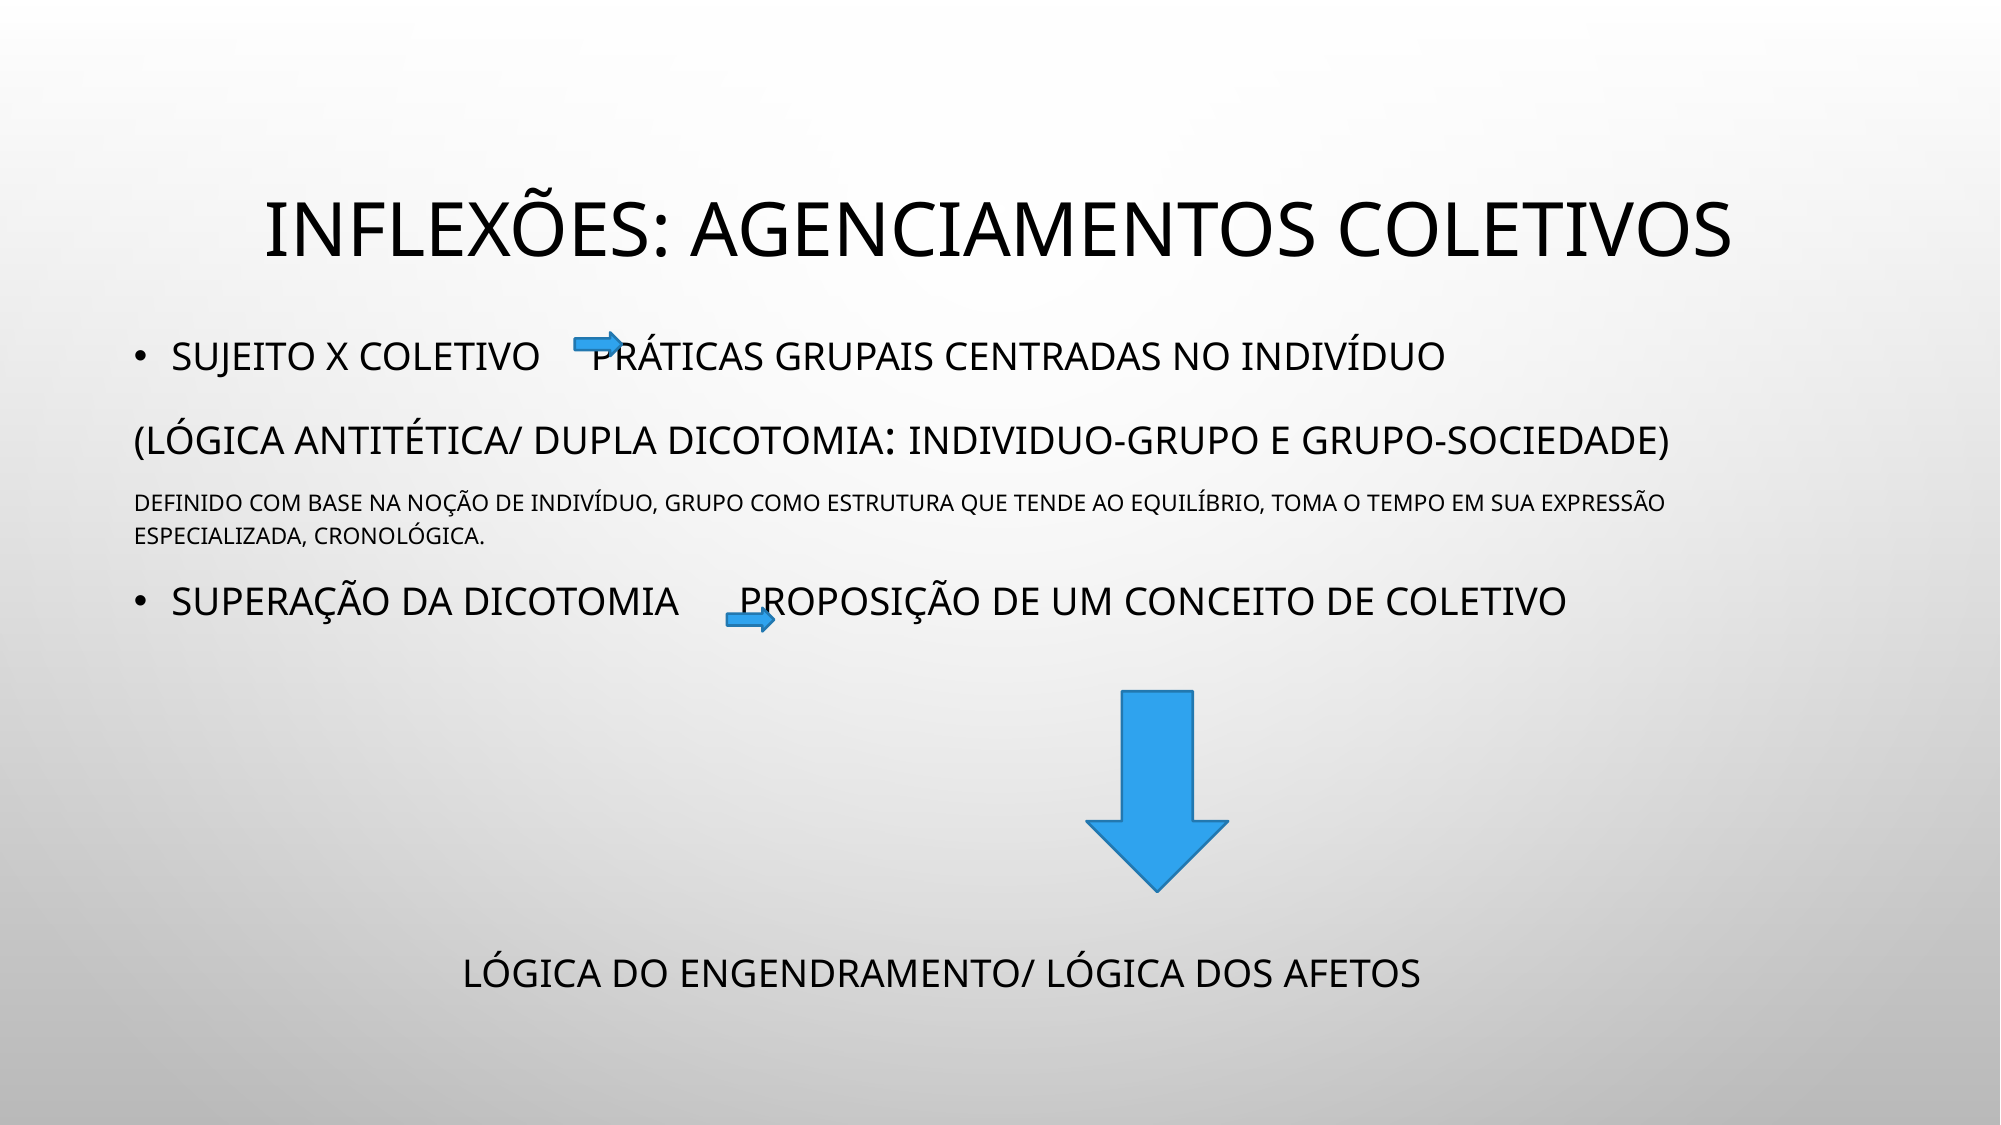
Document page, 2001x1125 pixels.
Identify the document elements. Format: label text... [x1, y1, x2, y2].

text_box [573, 331, 623, 358]
picture [0, 0, 2000, 1125]
text_box [1085, 689, 1230, 893]
text_box [725, 606, 776, 633]
title Inflexões: agenciamentos coletivos [149, 101, 1851, 364]
list Sujeito x coletivo Práticas grupais centradas no indivíduo (lógica antitética/ dupla dicotomia: individuo-grupo e grupo-sociedade) Definido com base na noção de indivíduo, grupo como estrutura que tende ao equilíbrio, toma o tempo em sua expressão especializada, cronológica. Superação da dicotomia Proposição de um conceito de coletivo Lógica do engendramento/ Lógica dos afetos [118, 315, 1776, 1005]
